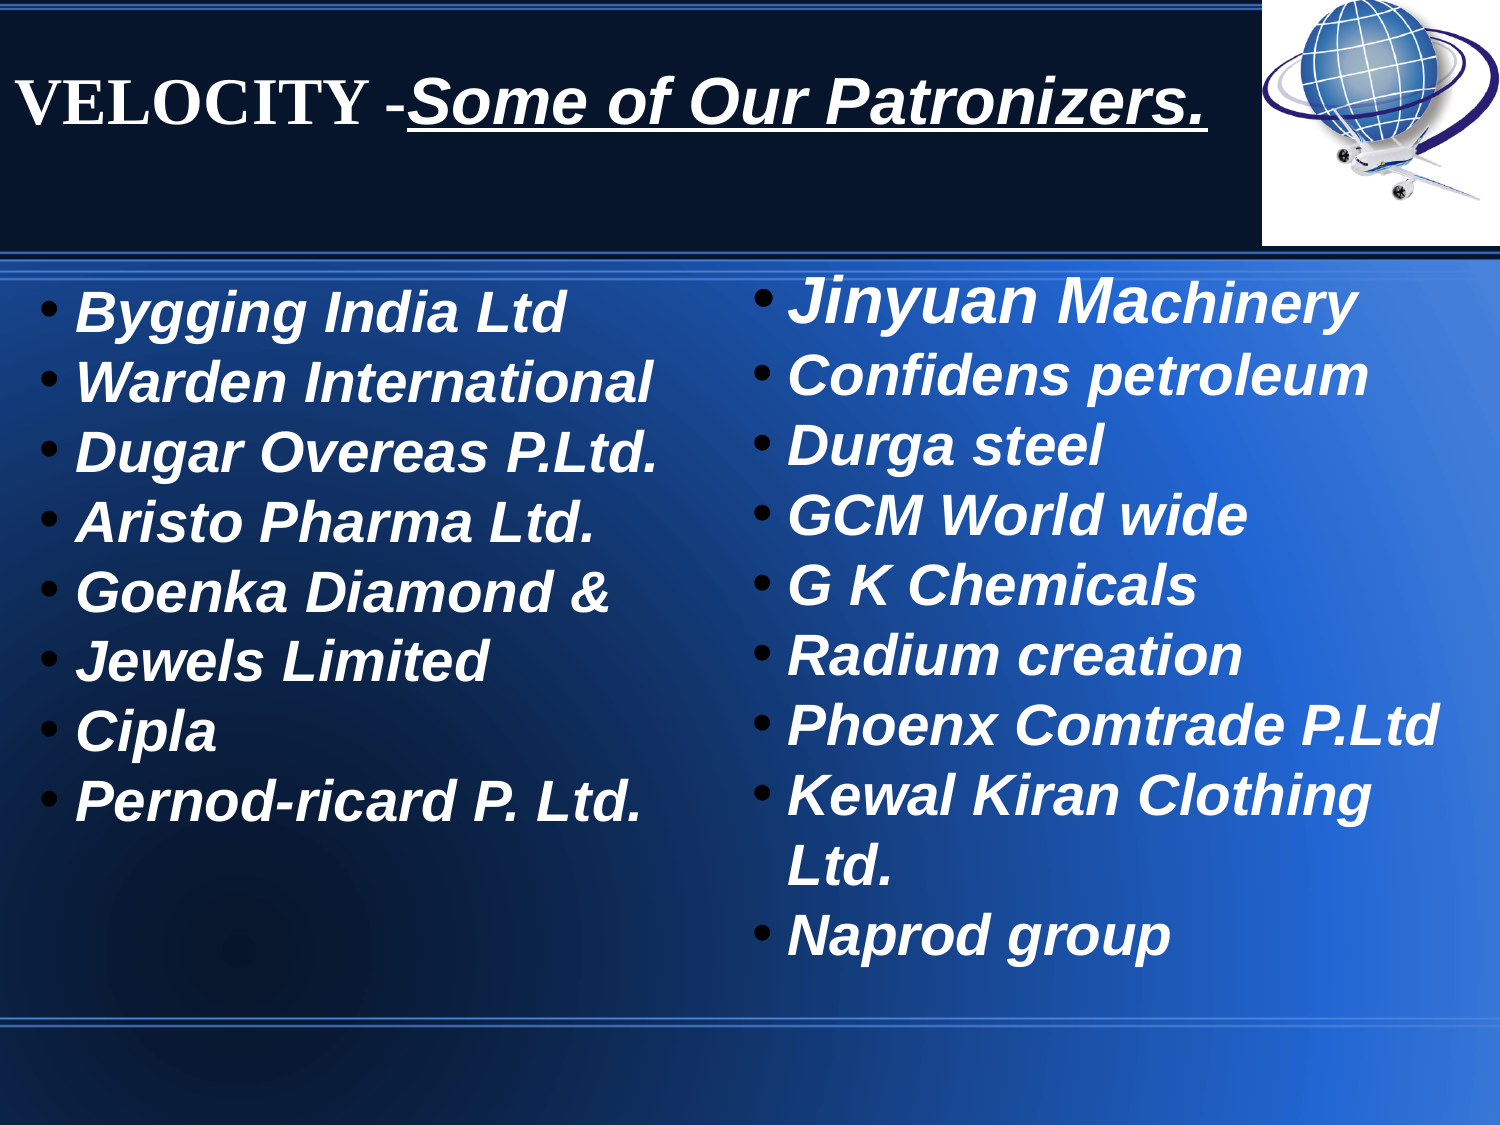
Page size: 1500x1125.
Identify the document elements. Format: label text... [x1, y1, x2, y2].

text_box Jinyuan Machinery Confidens petroleum Durga steel GCM World wide G K Chemicals Radium creation Phoenx Comtrade P.Ltd Kewal Kiran Clothing Ltd. Naprod group [737, 249, 1500, 1063]
text_box Bygging India Ltd Warden International Dugar Overeas P.Ltd. Aristo Pharma Ltd. Goenka Diamond & Jewels Limited Cipla Pernod-ricard P. Ltd. [24, 266, 775, 1079]
text_box VELOCITY -Some of Our Patronizers. [0, 37, 1257, 238]
picture [0, 0, 1500, 1125]
